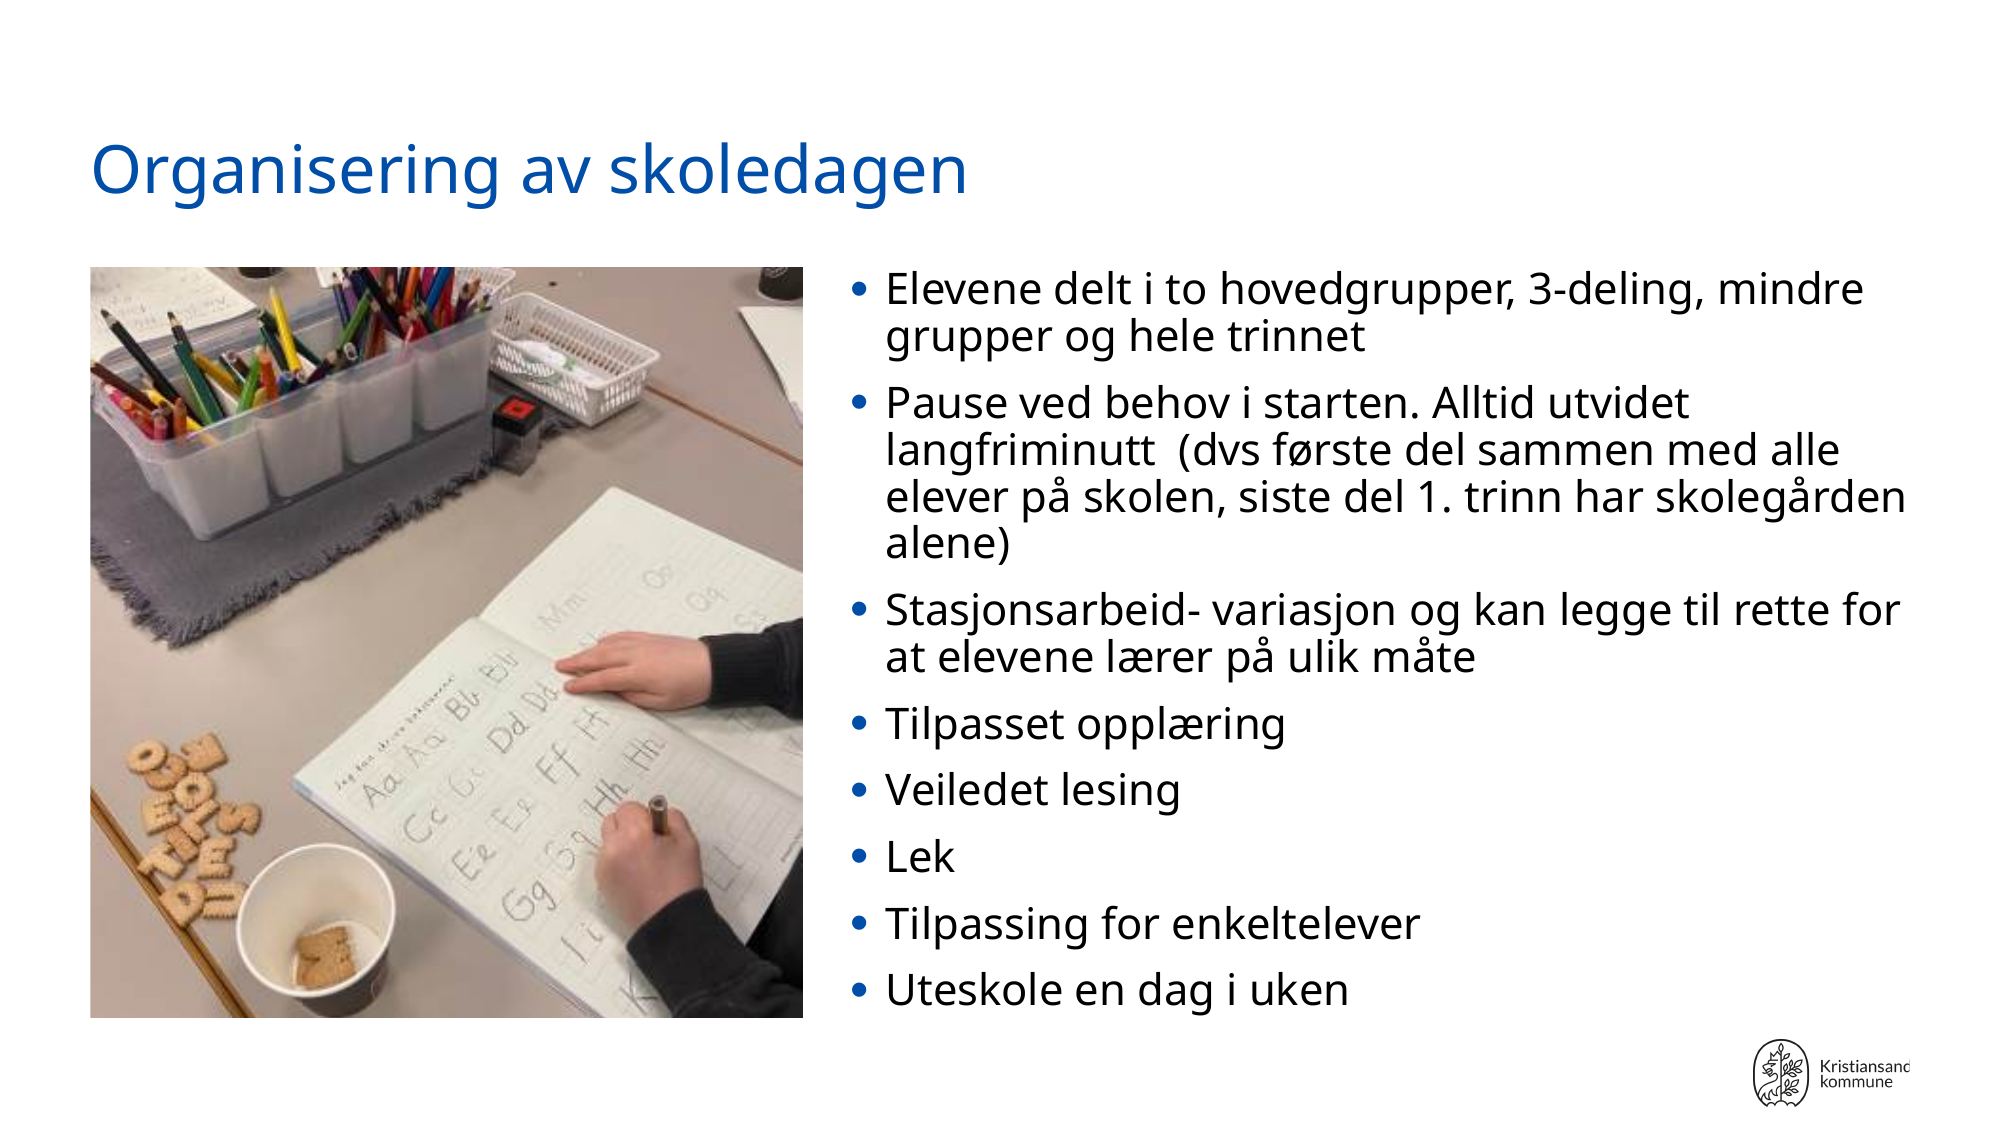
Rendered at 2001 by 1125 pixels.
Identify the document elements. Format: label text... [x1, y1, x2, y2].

picture [90, 267, 803, 1018]
list Elevene delt i to hovedgrupper, 3-deling, mindre grupper og hele trinnet Pause ved behov i starten. Alltid utvidet langfriminutt (dvs første del sammen med alle elever på skolen, siste del 1. trinn har skolegården alene) Stasjonsarbeid- variasjon og kan legge til rette for at elevene lærer på ulik måte Tilpasset opplæring Veiledet lesing Lek Tilpassing for enkeltelever Uteskole en dag i uken [850, 267, 1910, 1018]
title Organisering av skoledagen [90, 48, 1909, 208]
